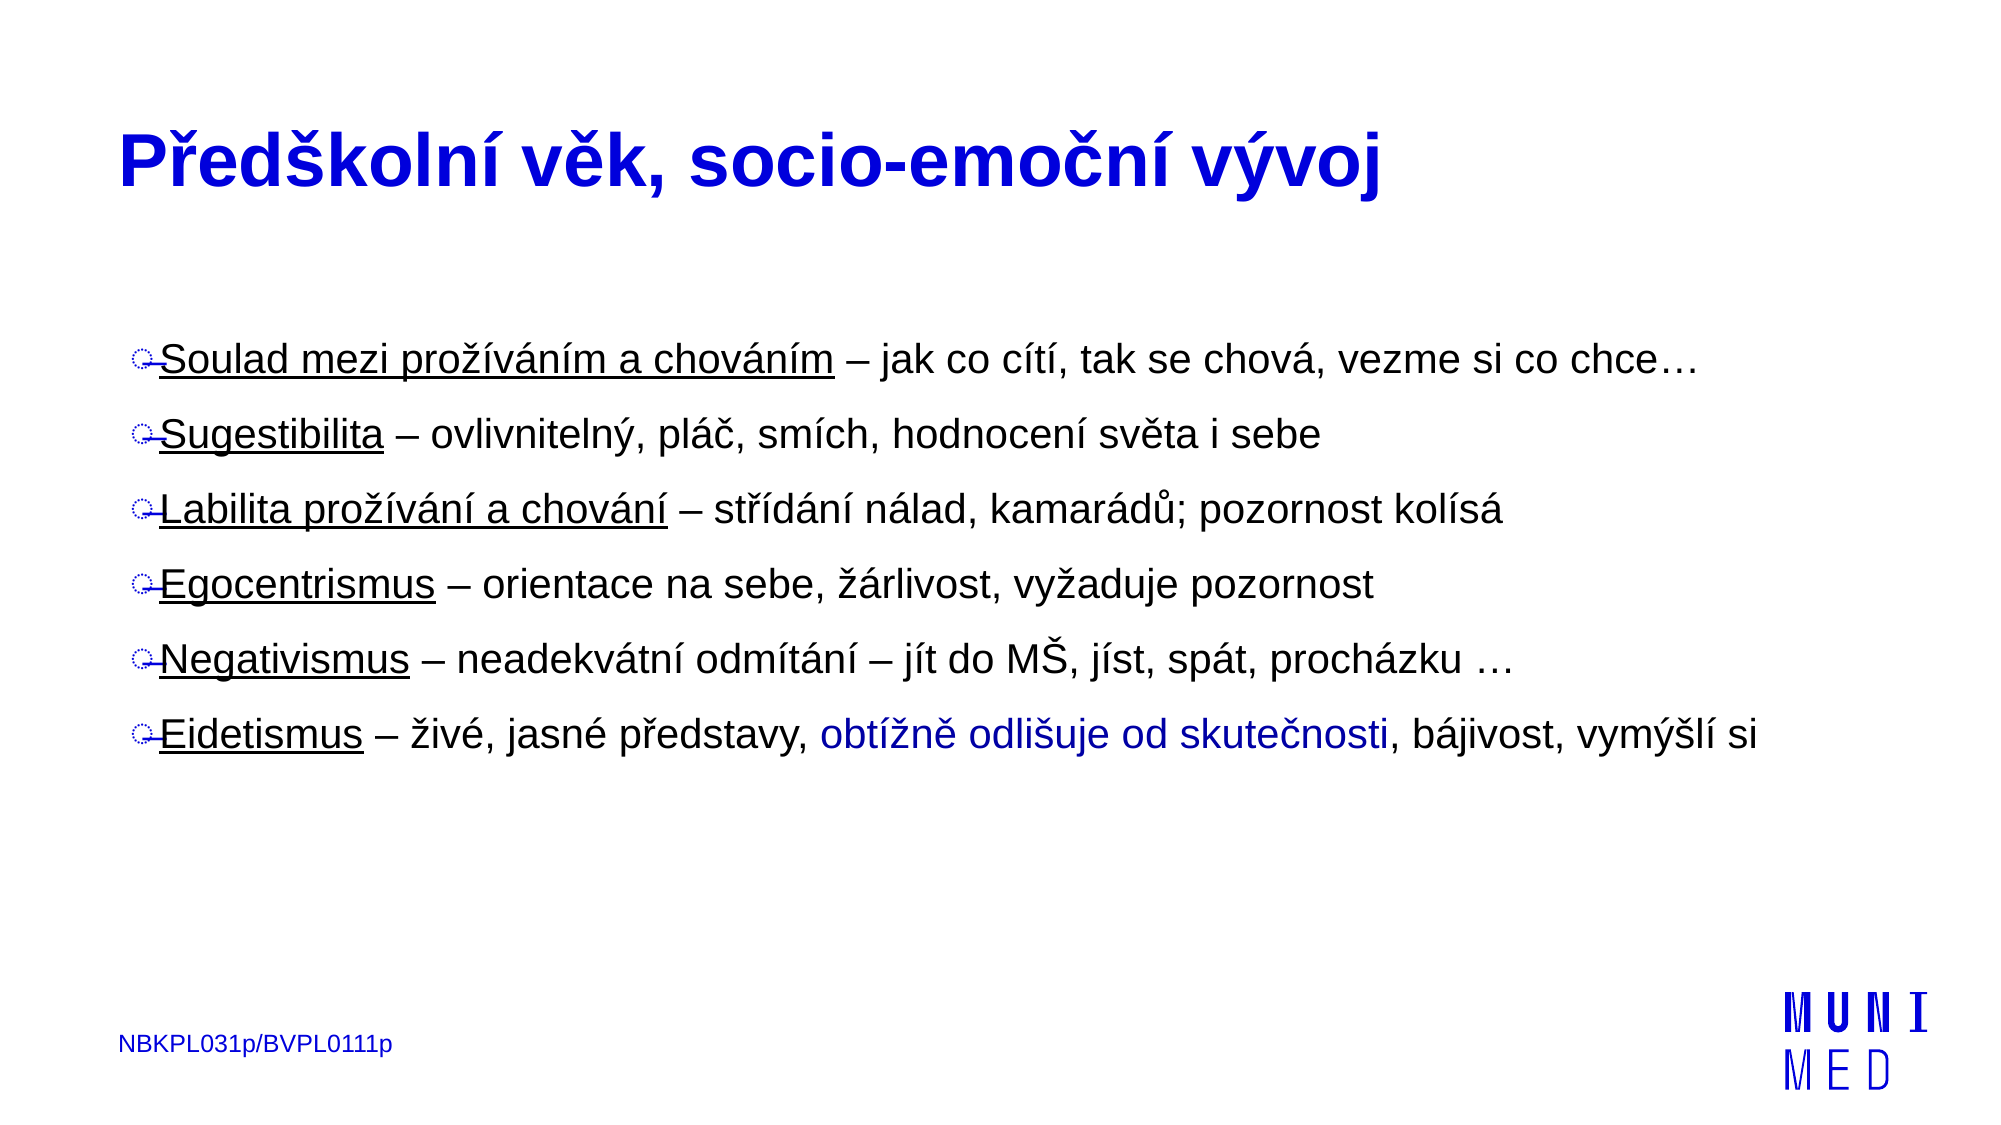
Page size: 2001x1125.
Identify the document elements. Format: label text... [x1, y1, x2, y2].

title Předškolní věk, socio-emoční vývoj [118, 118, 1883, 193]
list Soulad mezi prožíváním a chováním – jak co cítí, tak se chová, vezme si co chce… Sugestibilita – ovlivnitelný, pláč, smích, hodnocení světa i sebe Labilita prožívání a chování – střídání nálad, kamarádů; pozornost kolísá Egocentrismus – orientace na sebe, žárlivost, vyžaduje pozornost Negativismus – neadekvátní odmítání – jít do MŠ, jíst, spát, procházku … Eidetismus – živé, jasné představy, obtížně odlišuje od skutečnosti, bájivost, vymýšlí si [118, 307, 1883, 978]
footer NBKPL031p/BVPL0111p [118, 1021, 1418, 1063]
